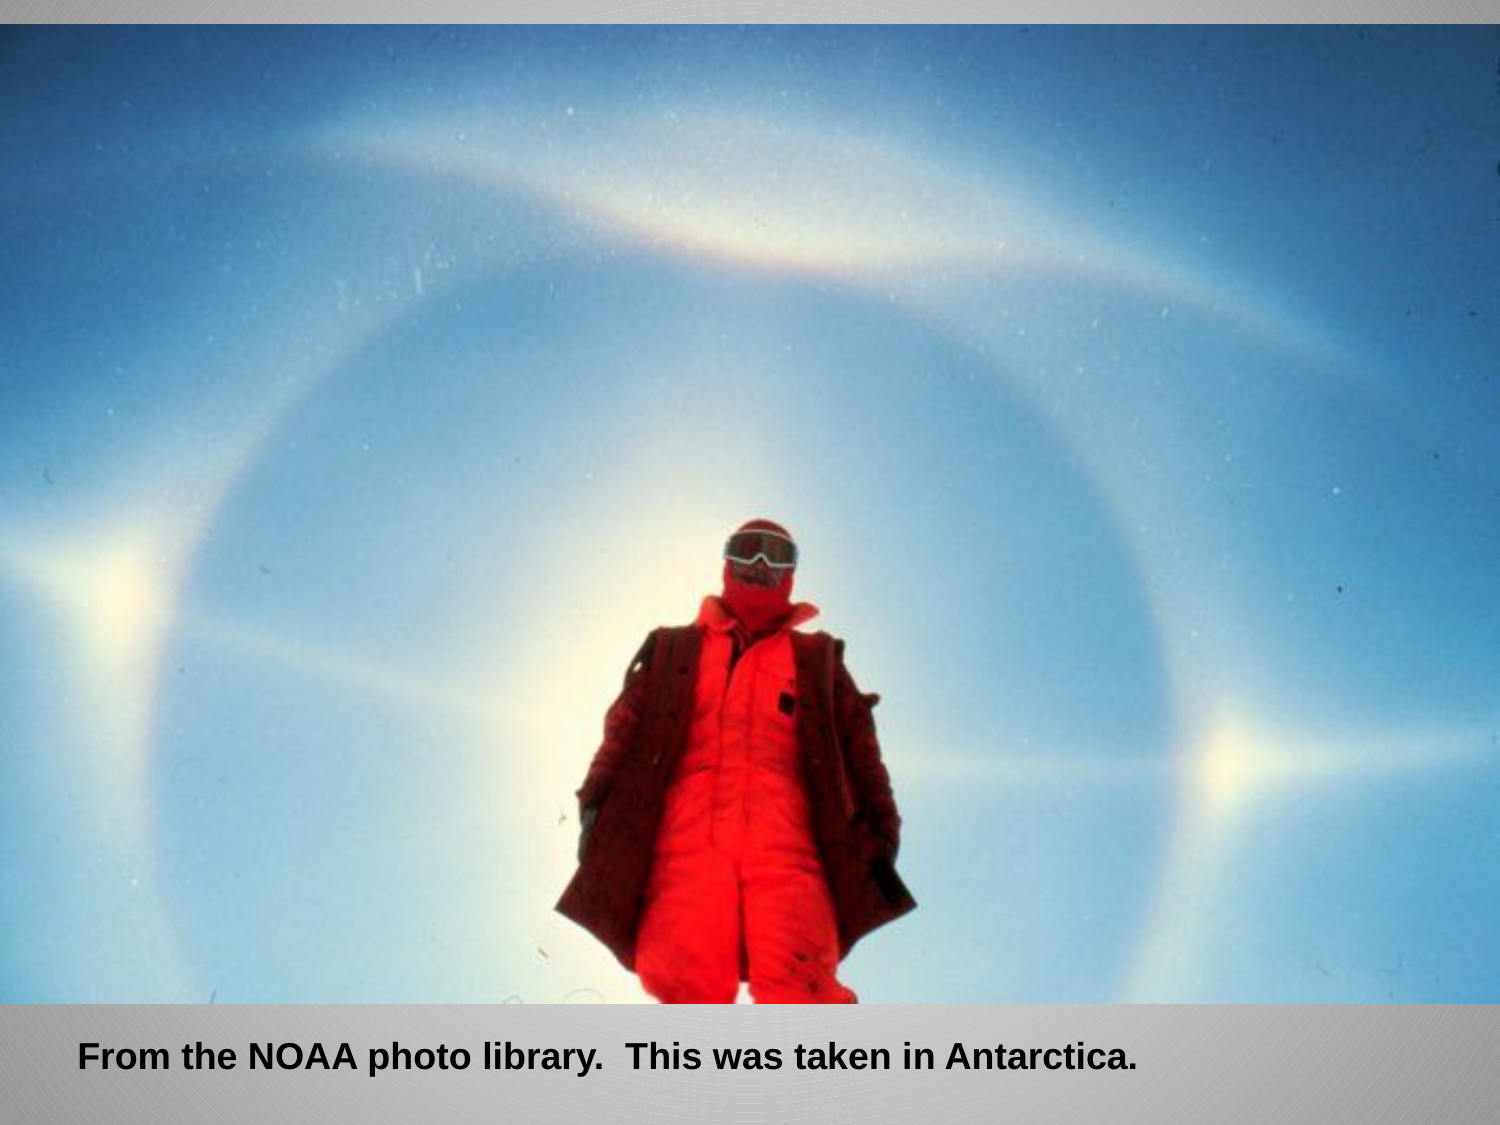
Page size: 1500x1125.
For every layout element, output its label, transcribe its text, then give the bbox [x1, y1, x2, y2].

text_box From the NOAA photo library. This was taken in Antarctica. [62, 1024, 1438, 1085]
picture [0, 24, 1500, 1005]
